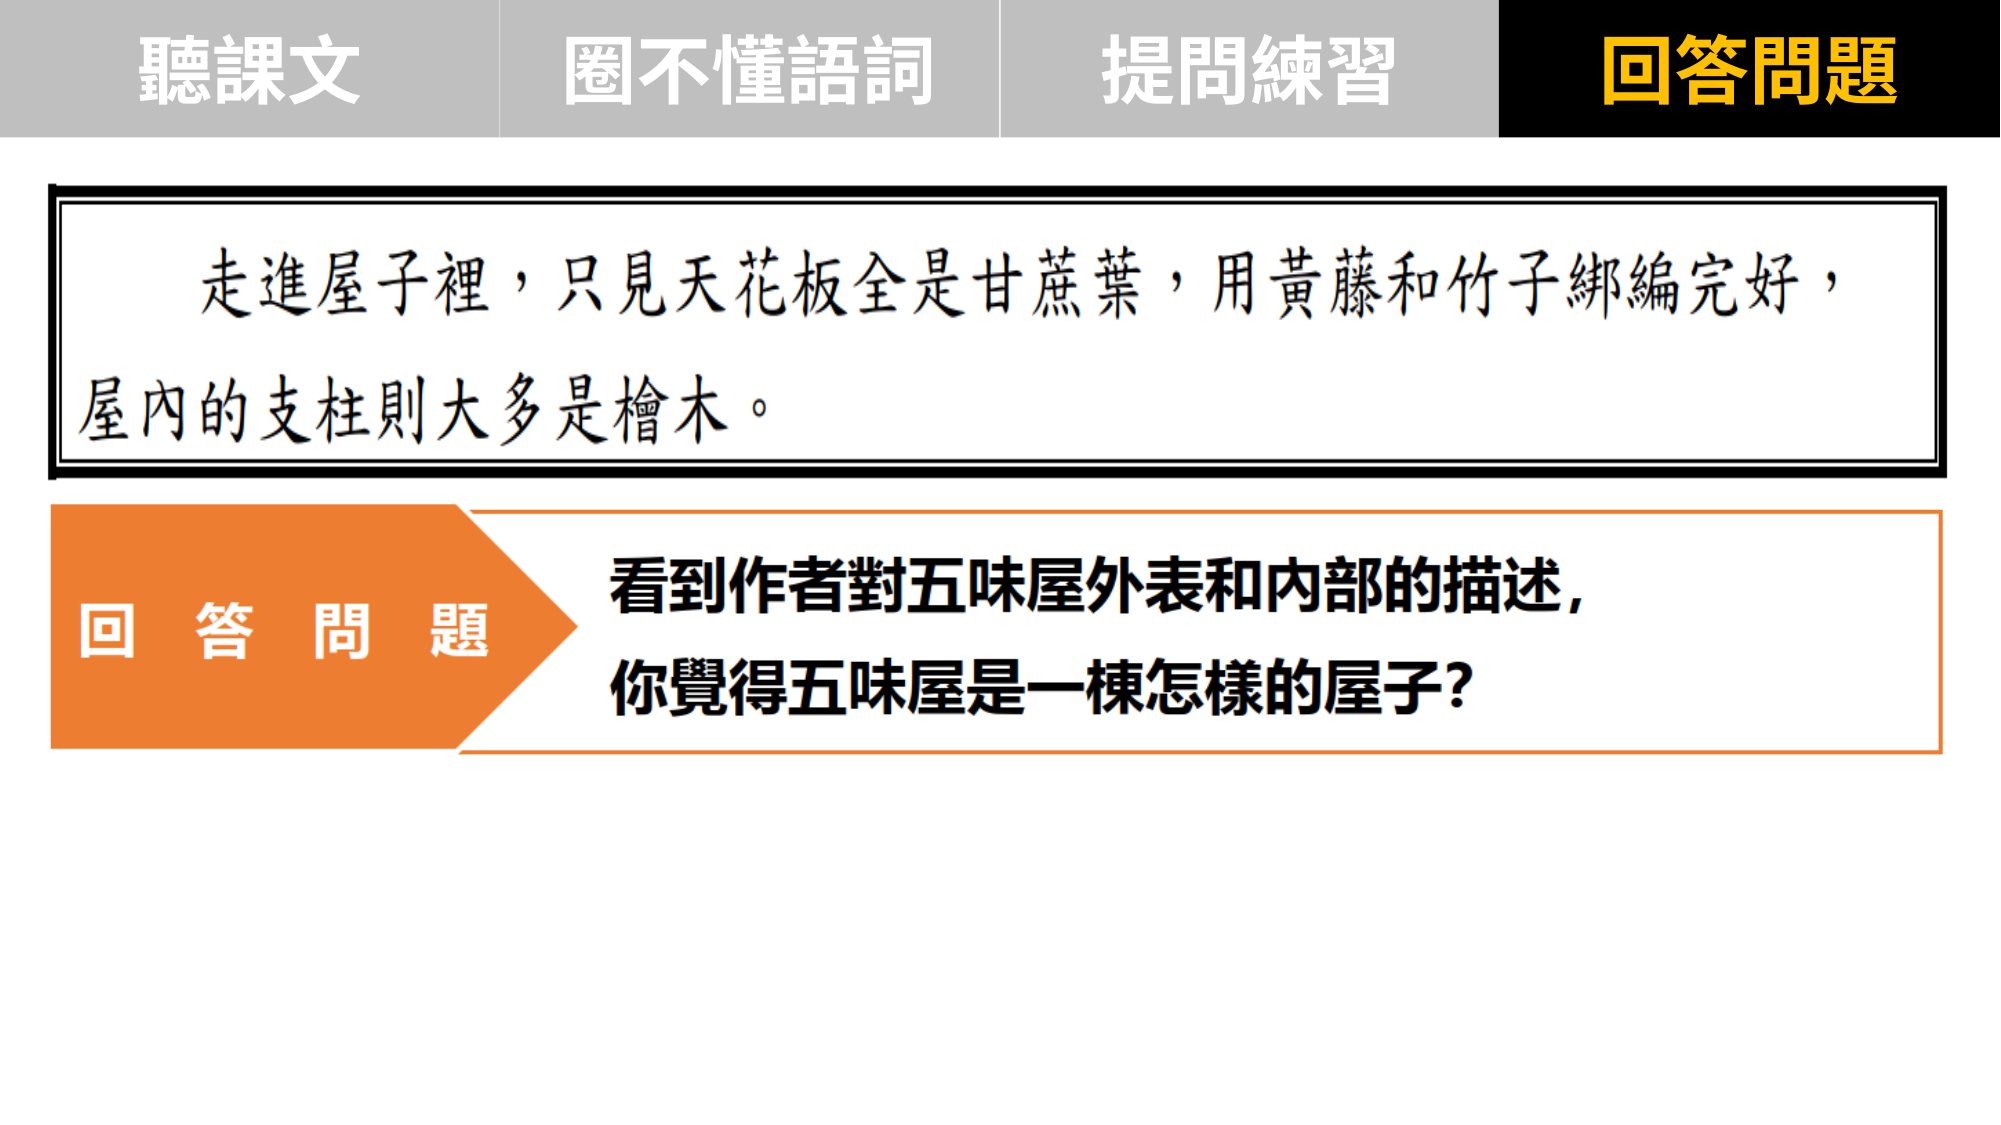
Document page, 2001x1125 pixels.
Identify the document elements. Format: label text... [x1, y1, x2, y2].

text_box 聽課文 [0, 0, 499, 138]
text_box 回答問題 [1498, 0, 2000, 138]
picture [40, 492, 1954, 767]
picture [40, 156, 1961, 486]
text_box 圈不懂語詞 [499, 0, 1000, 138]
text_box 提問練習 [1000, 0, 1498, 138]
